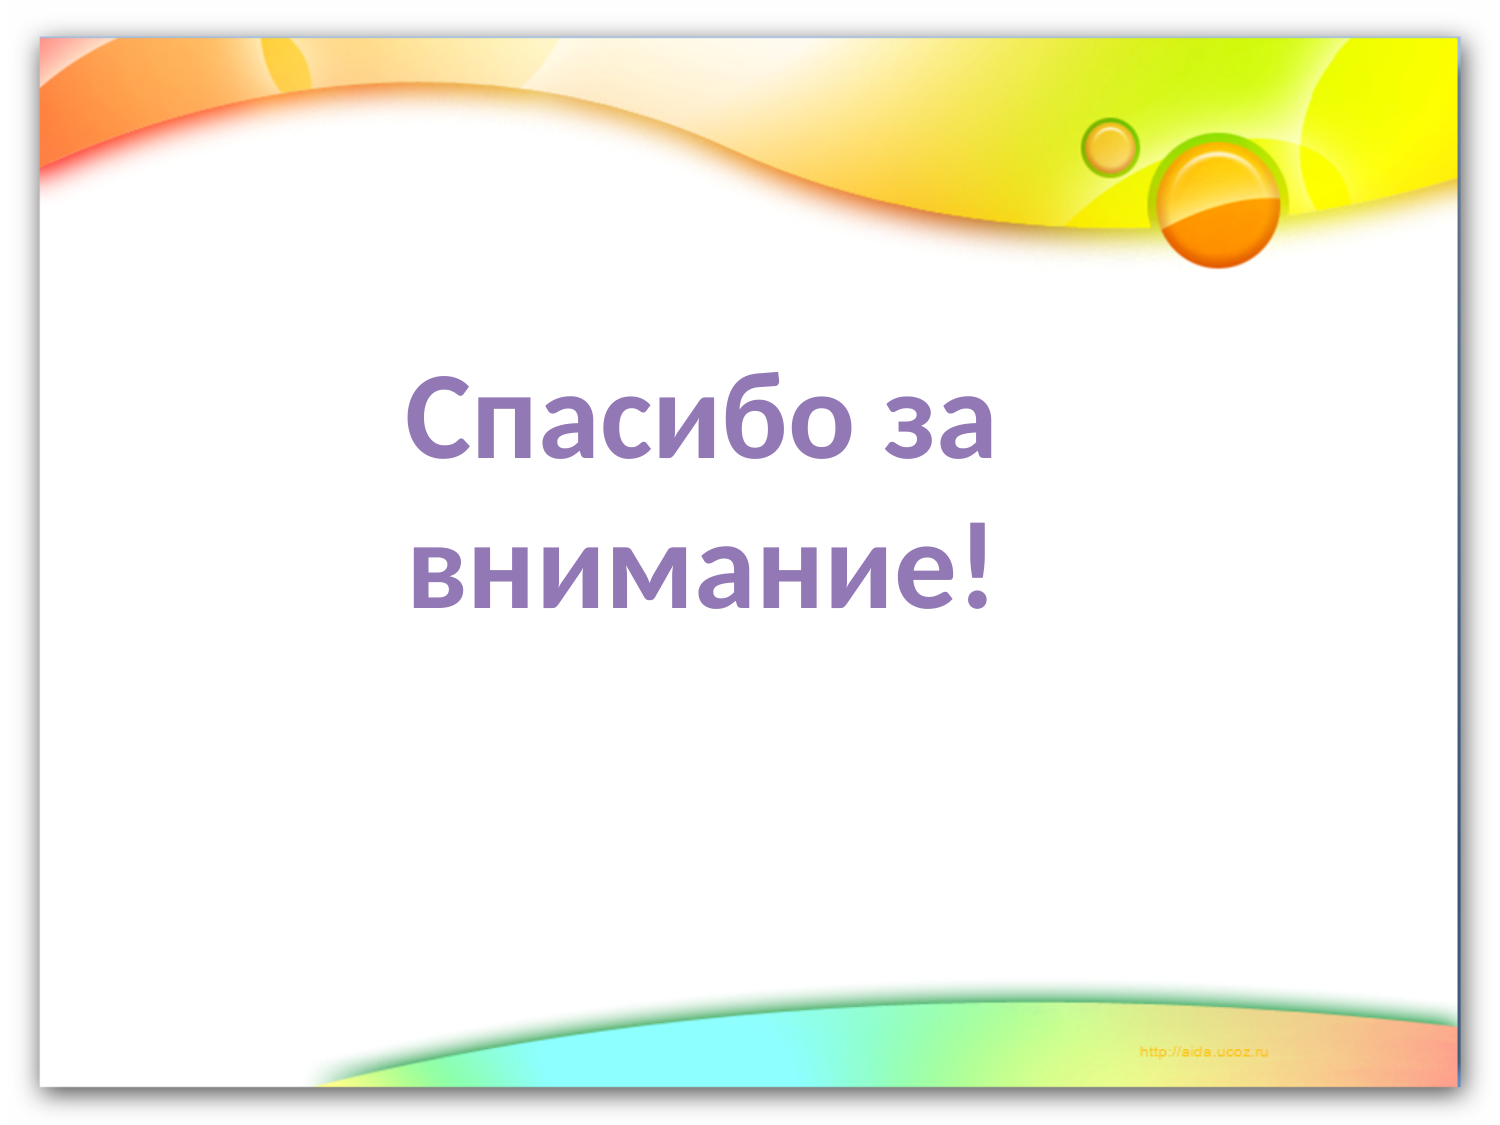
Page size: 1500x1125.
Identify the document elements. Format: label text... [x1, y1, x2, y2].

picture [0, 0, 1500, 1125]
text_box Спасибо за внимание! [88, 326, 1317, 642]
